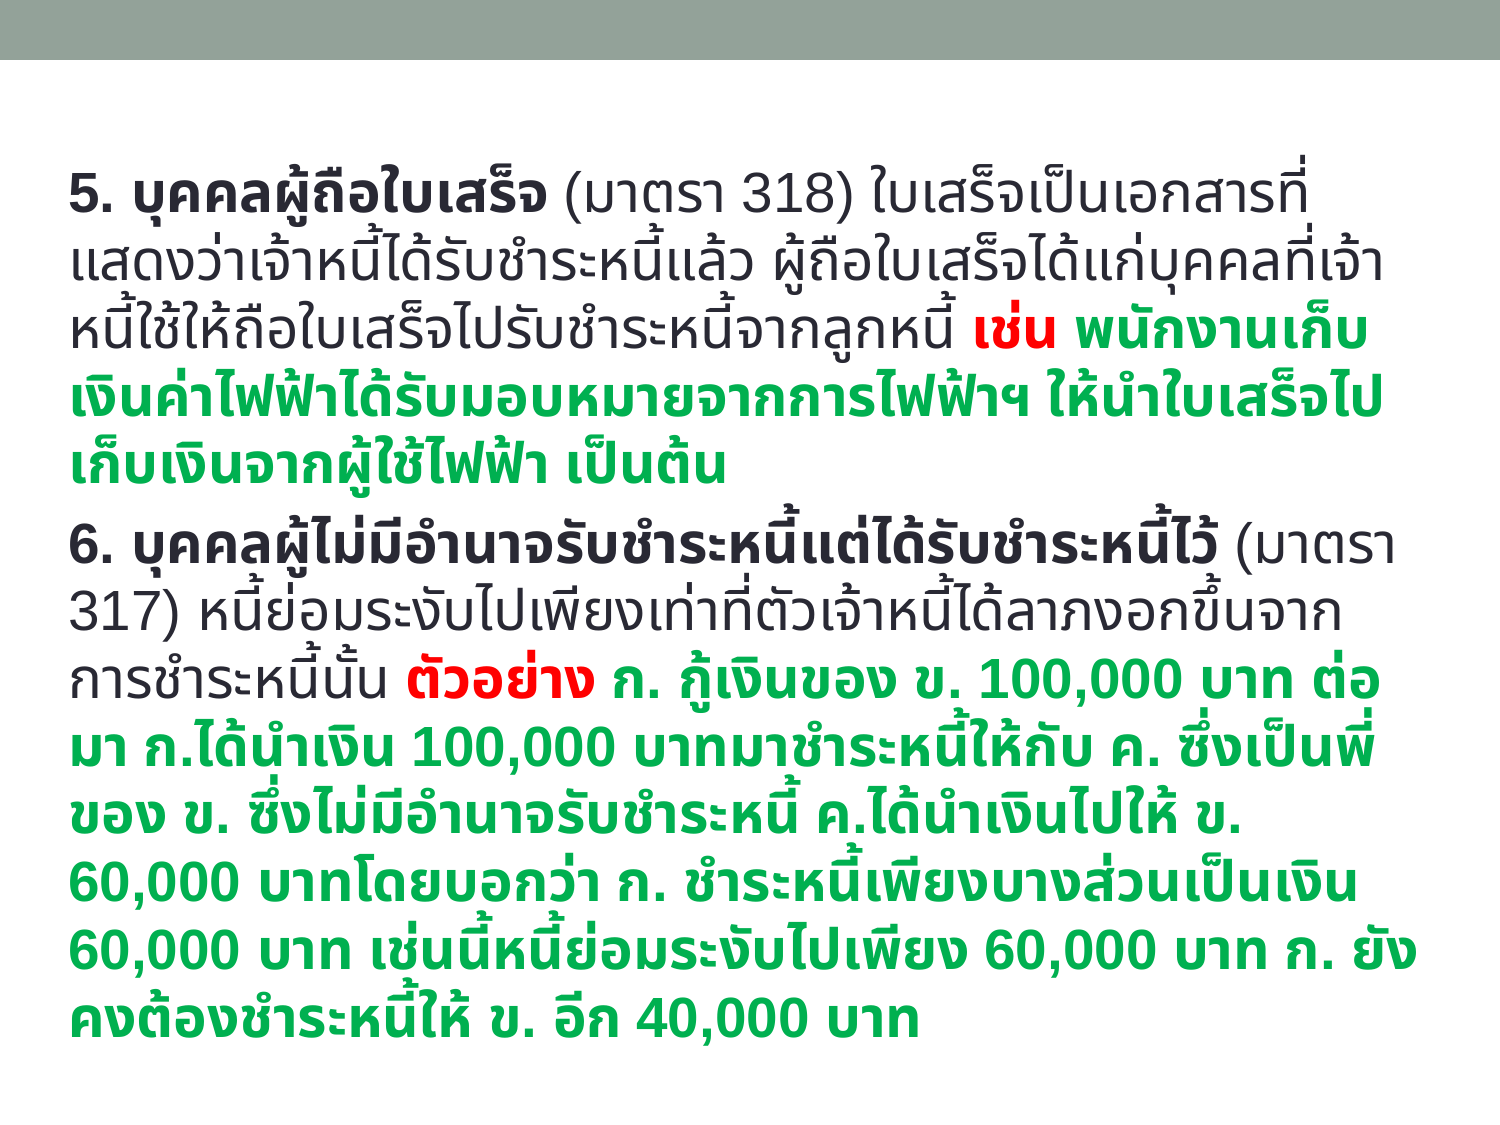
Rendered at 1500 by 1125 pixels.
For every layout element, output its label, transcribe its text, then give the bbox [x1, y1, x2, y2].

list 5. บุคคลผู้ถือใบเสร็จ (มาตรา 318) ใบเสร็จเป็นเอกสารที่แสดงว่าเจ้าหนี้ได้รับชำระหนี้แล้ว ผู้ถือใบเสร็จได้แก่บุคคลที่เจ้าหนี้ใช้ให้ถือใบเสร็จไปรับชำระหนี้จากลูกหนี้ เช่น พนักงานเก็บเงินค่าไฟฟ้าได้รับมอบหมายจากการไฟฟ้าฯ ให้นำใบเสร็จไปเก็บเงินจากผู้ใช้ไฟฟ้า เป็นต้น 6. บุคคลผู้ไม่มีอำนาจรับชำระหนี้แต่ได้รับชำระหนี้ไว้ (มาตรา 317) หนี้ย่อมระงับไปเพียงเท่าที่ตัวเจ้าหนี้ได้ลาภงอกขึ้นจากการชำระหนี้นั้น ตัวอย่าง ก. กู้เงินของ ข. 100,000 บาท ต่อมา ก.ได้นำเงิน 100,000 บาทมาชำระหนี้ให้กับ ค. ซึ่งเป็นพี่ของ ข. ซึ่งไม่มีอำนาจรับชำระหนี้ ค.ได้นำเงินไปให้ ข. 60,000 บาทโดยบอกว่า ก. ชำระหนี้เพียงบางส่วนเป็นเงิน 60,000 บาท เช่นนี้หนี้ย่อมระงับไปเพียง 60,000 บาท ก. ยังคงต้องชำระหนี้ให้ ข. อีก 40,000 บาท [53, 149, 1437, 1063]
